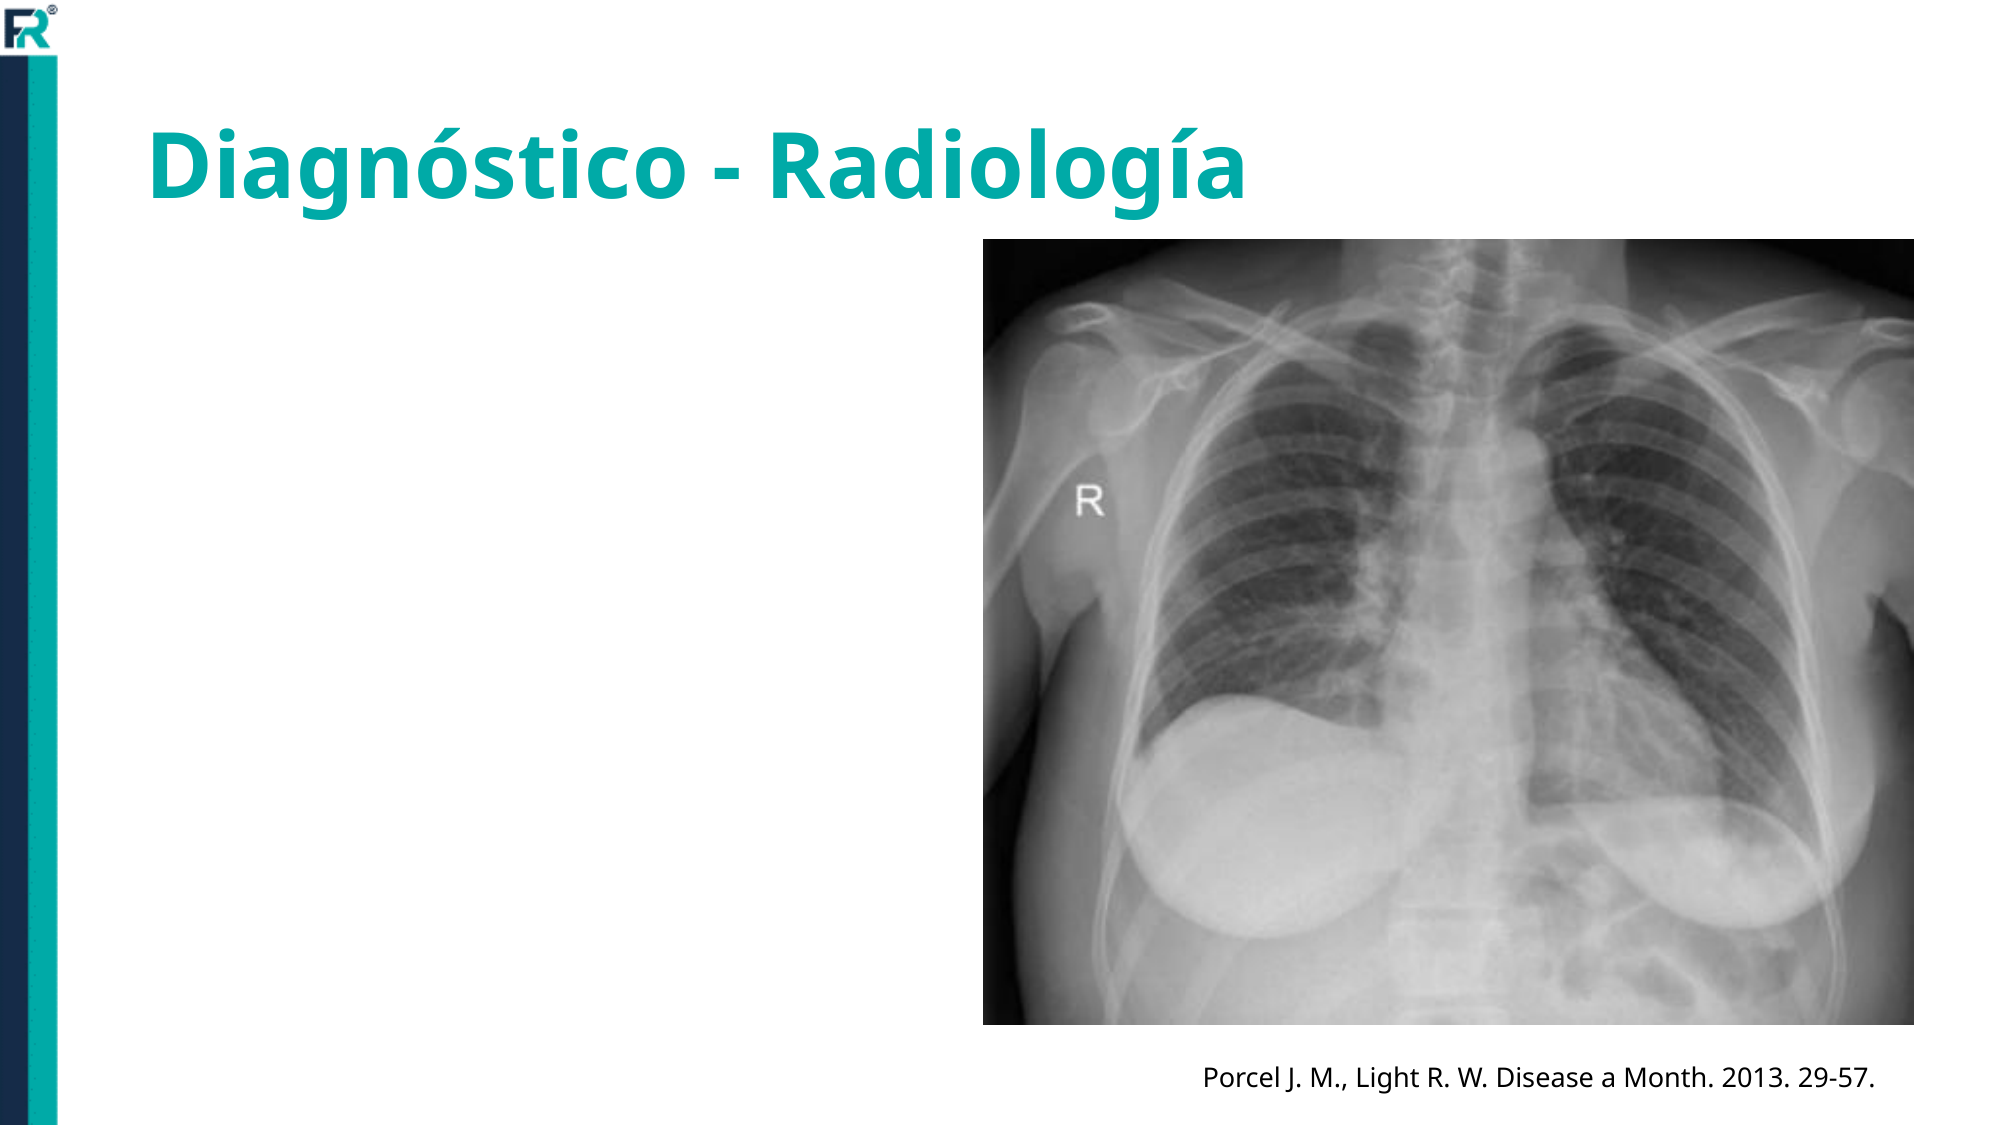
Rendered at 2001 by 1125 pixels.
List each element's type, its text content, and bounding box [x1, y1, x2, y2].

picture [0, 0, 2001, 1125]
text_box Porcel J. M., Light R. W. Disease a Month. 2013. 29-57. [1195, 1052, 1884, 1101]
title Diagnóstico - Radiología [137, 59, 1864, 278]
